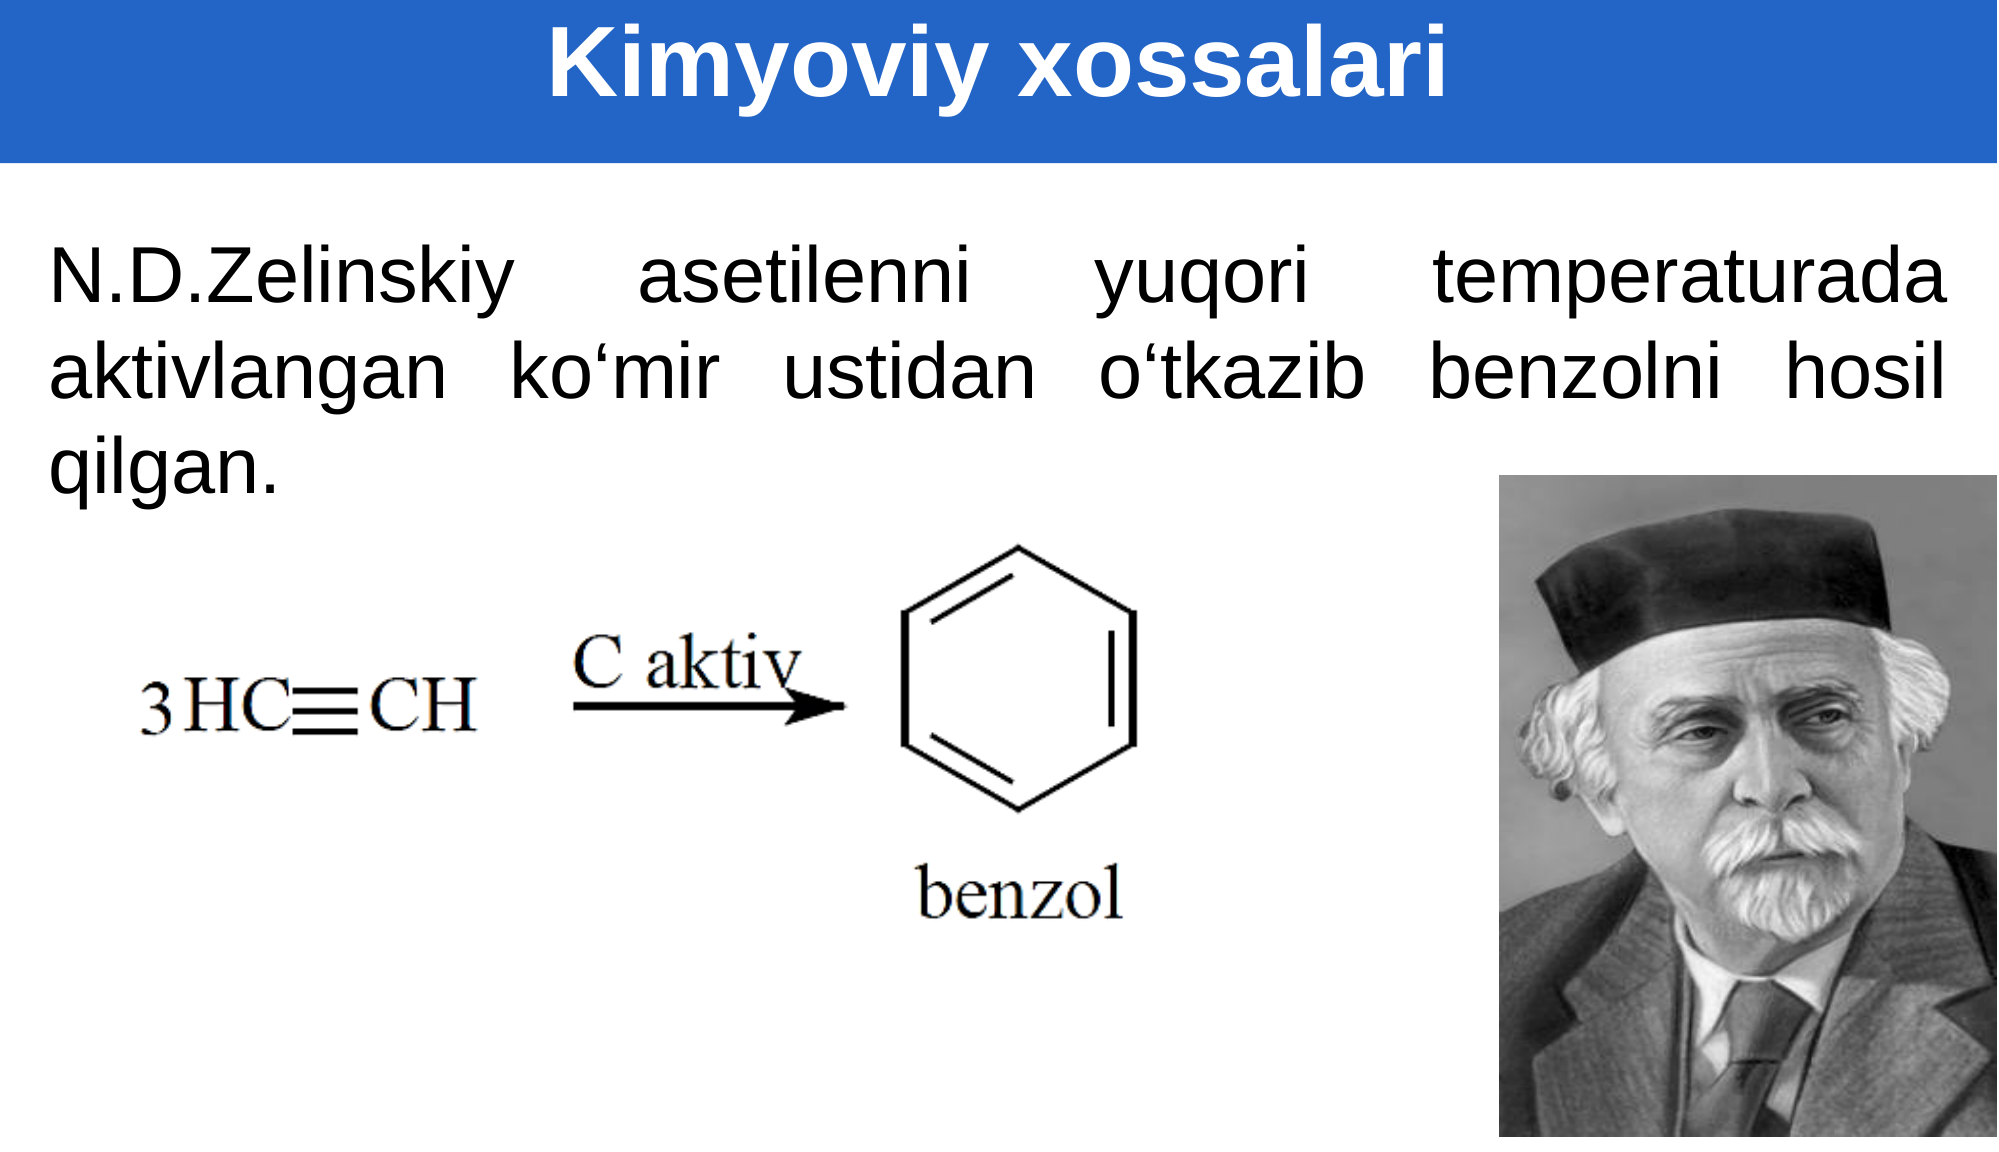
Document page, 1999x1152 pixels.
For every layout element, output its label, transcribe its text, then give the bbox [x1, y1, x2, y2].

text_box N.D.Zelinskiy asetilenni yuqori temperaturada aktivlangan ko‘mir ustidan o‘tkazib benzolni hosil qilgan. [33, 216, 1964, 517]
picture [1499, 475, 1997, 1137]
text_box Kimyoviy xossalari [0, 0, 1997, 164]
picture [49, 519, 1172, 933]
